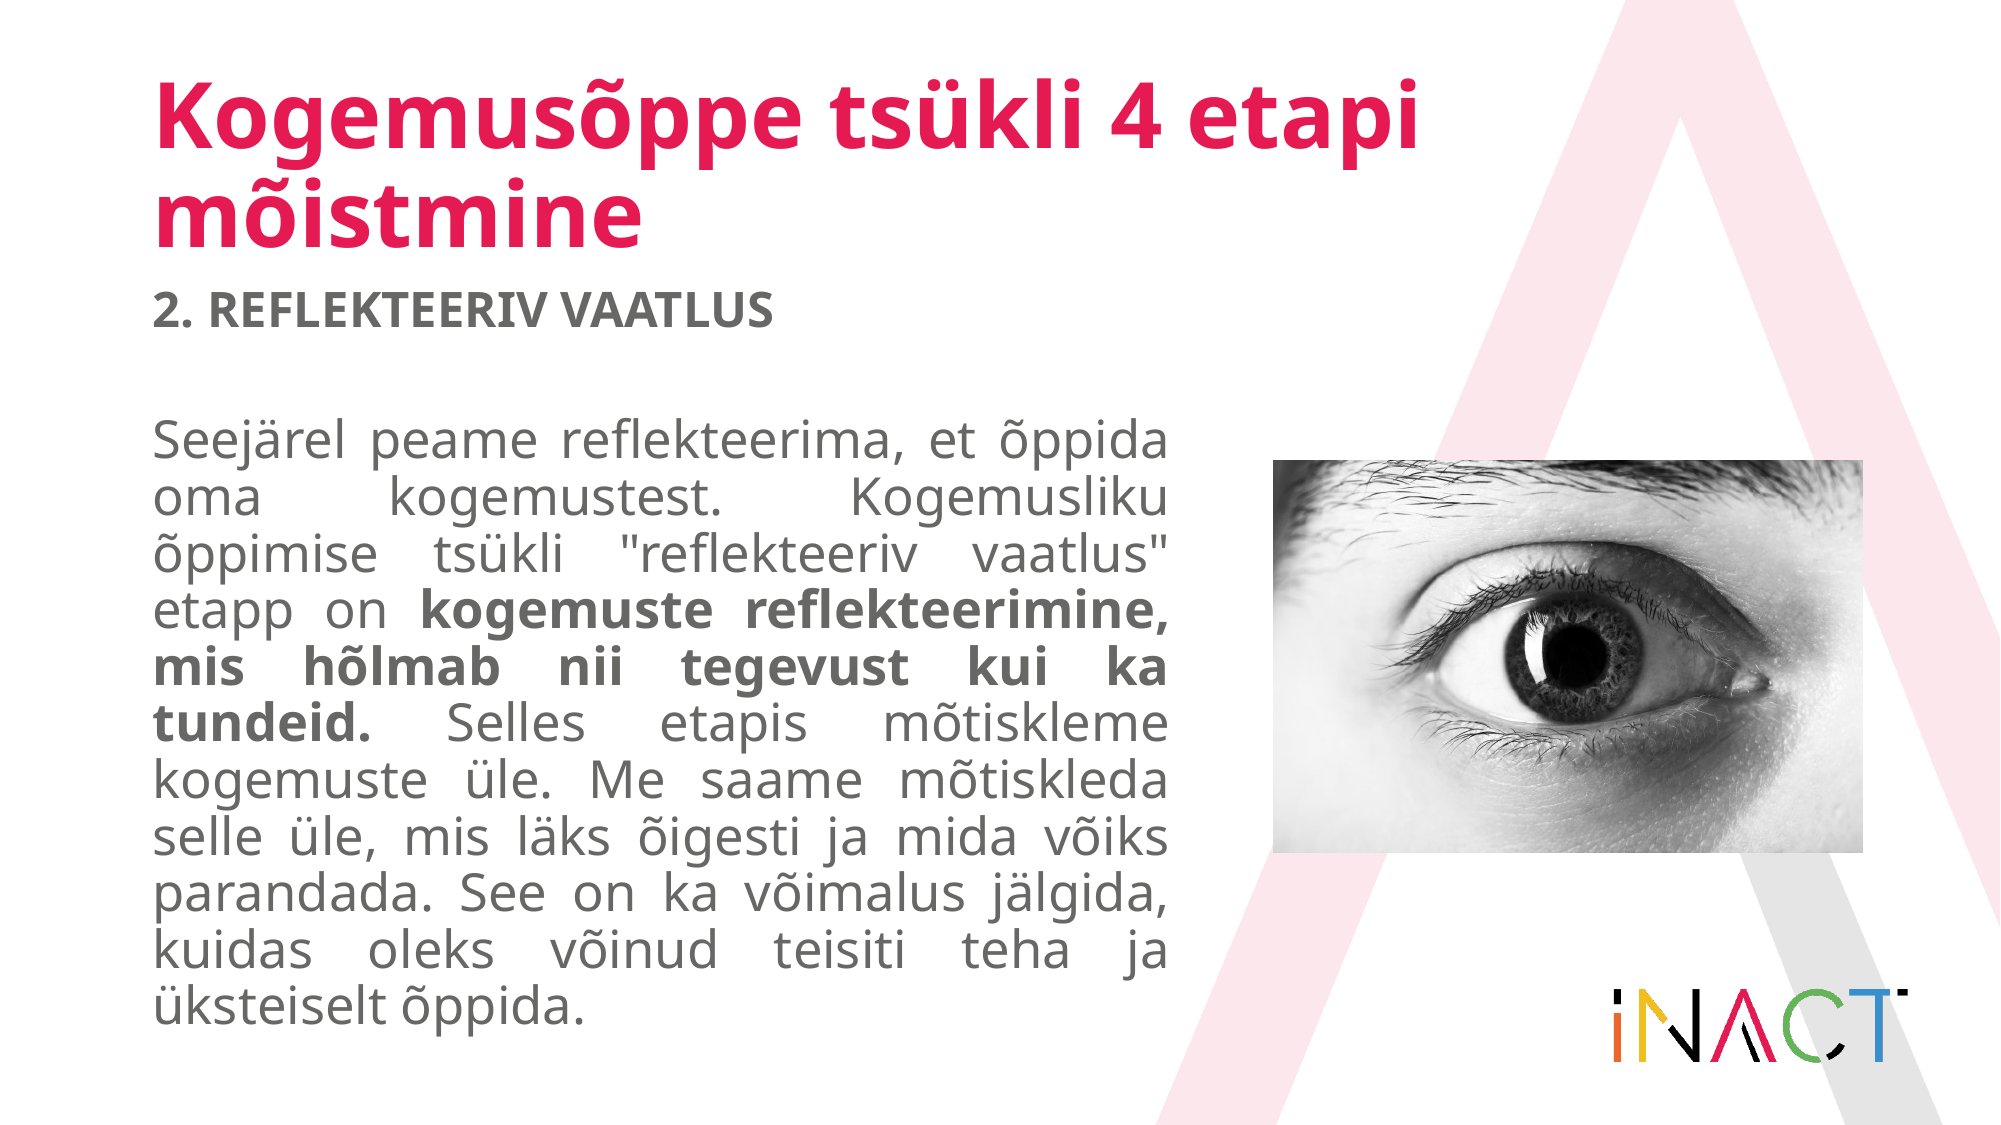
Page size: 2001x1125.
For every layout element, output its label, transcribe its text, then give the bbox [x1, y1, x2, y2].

picture [1148, 0, 2001, 1125]
title Kogemusõppe tsükli 4 etapi mõistmine [137, 59, 1863, 278]
list 2. REFLEKTEERIV VAATLUS Seejärel peame reflekteerima, et õppida oma kogemustest. Kogemusliku õppimise tsükli "reflekteeriv vaatlus" etapp on kogemuste reflekteerimine, mis hõlmab nii tegevust kui ka tundeid. Selles etapis mõtiskleme kogemuste üle. Me saame mõtiskleda selle üle, mis läks õigesti ja mida võiks parandada. See on ka võimalus jälgida, kuidas oleks võinud teisiti teha ja üksteiselt õppida. [137, 277, 1186, 1049]
